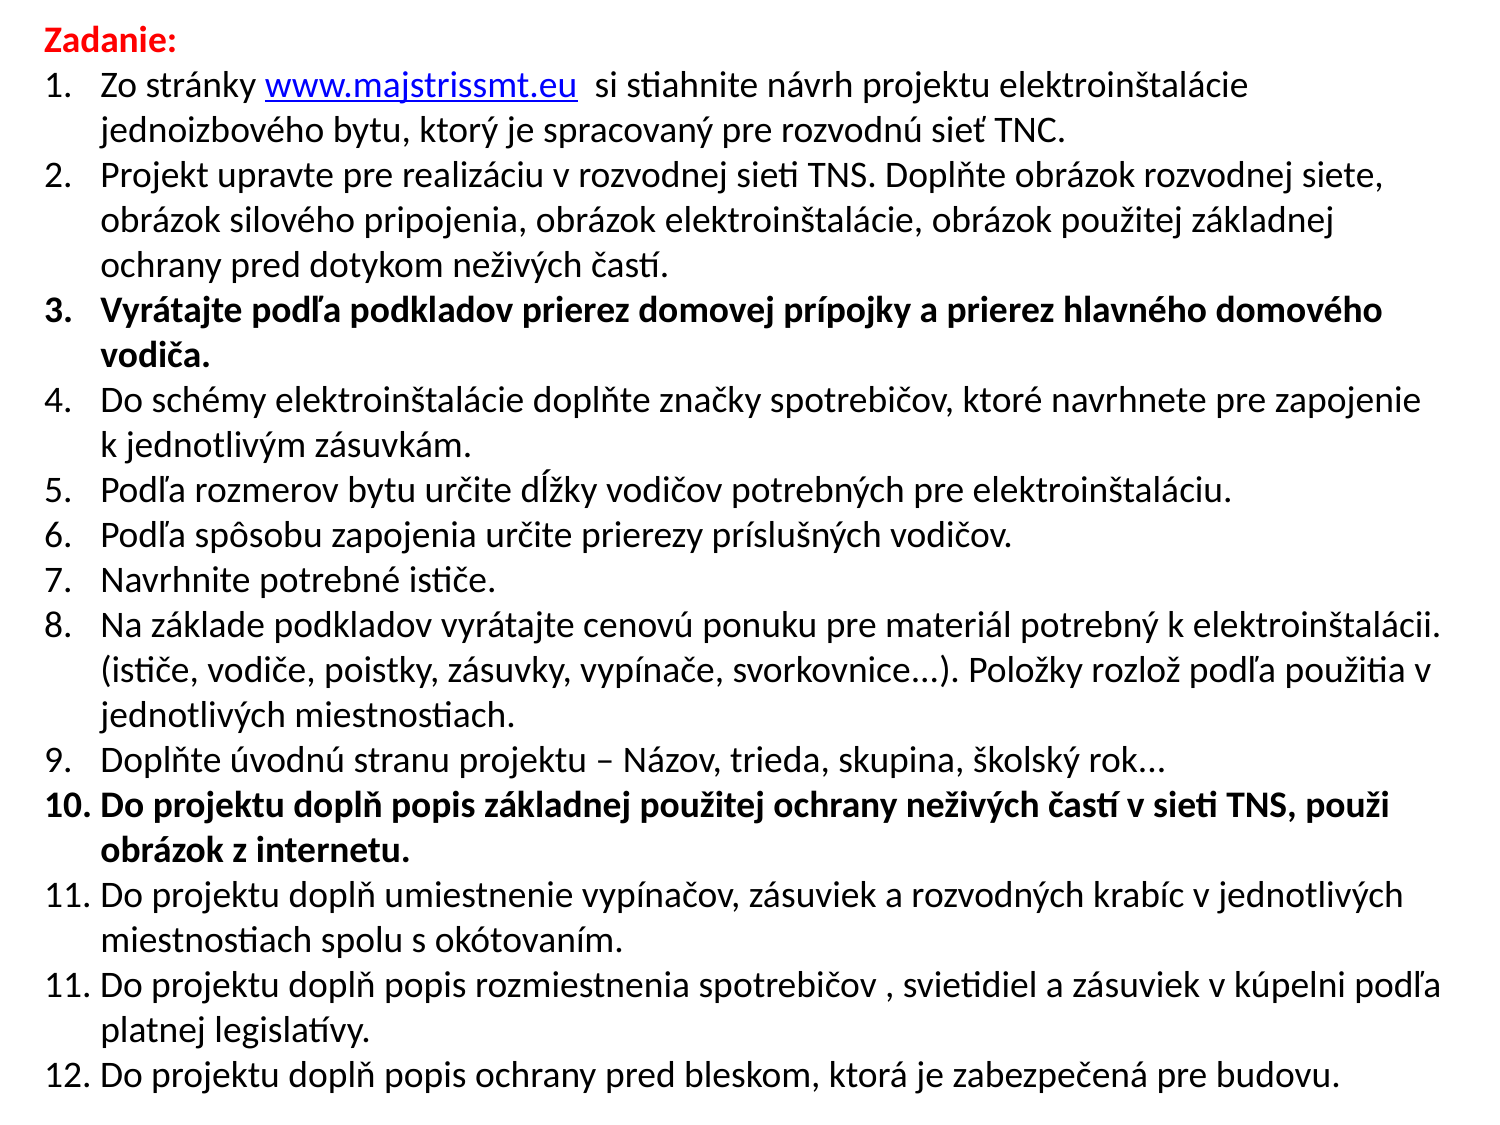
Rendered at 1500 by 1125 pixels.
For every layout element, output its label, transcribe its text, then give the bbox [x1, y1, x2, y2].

text_box Zadanie: Zo stránky www.majstrissmt.eu si stiahnite návrh projektu elektroinštalácie jednoizbového bytu, ktorý je spracovaný pre rozvodnú sieť TNC. Projekt upravte pre realizáciu v rozvodnej sieti TNS. Doplňte obrázok rozvodnej siete, obrázok silového pripojenia, obrázok elektroinštalácie, obrázok použitej základnej ochrany pred dotykom neživých častí. Vyrátajte podľa podkladov prierez domovej prípojky a prierez hlavného domového vodiča. Do schémy elektroinštalácie doplňte značky spotrebičov, ktoré navrhnete pre zapojenie k jednotlivým zásuvkám. Podľa rozmerov bytu určite dĺžky vodičov potrebných pre elektroinštaláciu. Podľa spôsobu zapojenia určite prierezy príslušných vodičov. Navrhnite potrebné ističe. Na základe podkladov vyrátajte cenovú ponuku pre materiál potrebný k elektroinštalácii. (ističe, vodiče, poistky, zásuvky, vypínače, svorkovnice...). Položky rozlož podľa použitia v jednotlivých miestnostiach. Doplňte úvodnú stranu projektu – Názov, trieda, skupina, školský rok... Do projektu doplň popis základnej použitej ochrany neživých častí v sieti TNS, použi obrázok z internetu. Do projektu doplň umiestnenie vypínačov, zásuviek a rozvodných krabíc v jednotlivých miestnostiach spolu s okótovaním. 11. Do projektu doplň popis rozmiestnenia spotrebičov , svietidiel a zásuviek v kúpelni podľa platnej legislatívy. 12. Do projektu doplň popis ochrany pred bleskom, ktorá je zabezpečená pre budovu. [29, 7, 1459, 1125]
